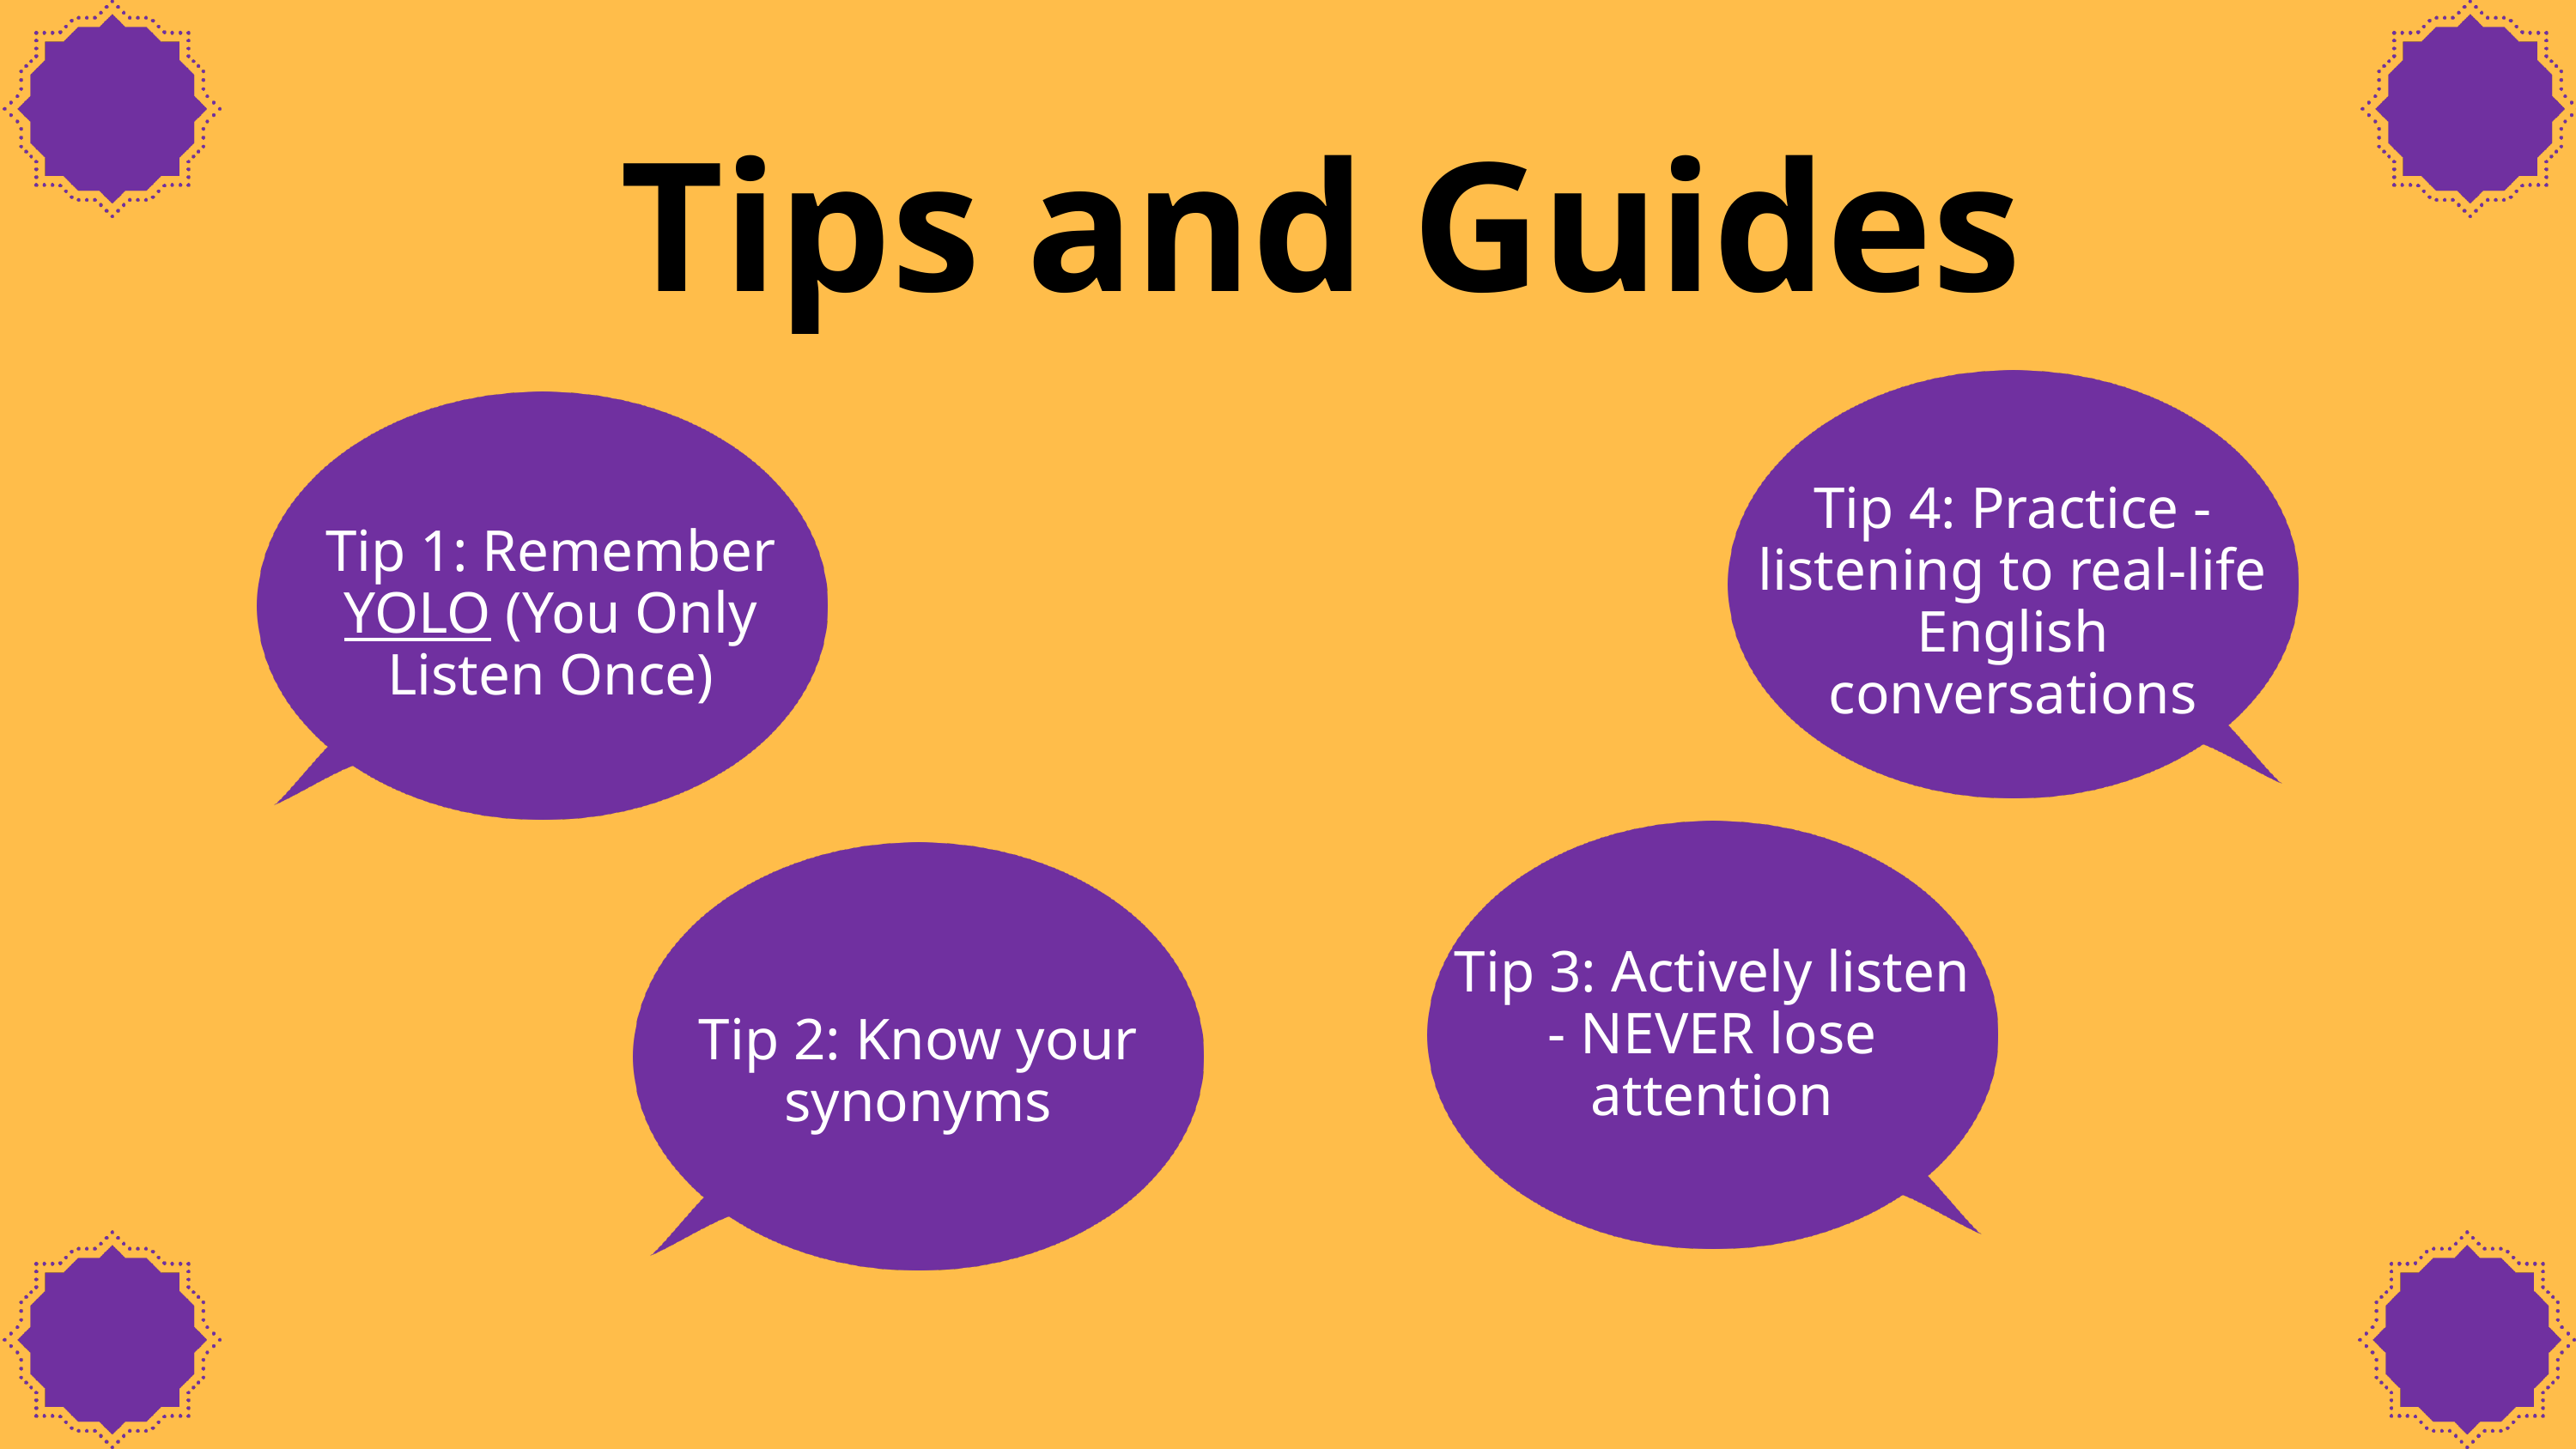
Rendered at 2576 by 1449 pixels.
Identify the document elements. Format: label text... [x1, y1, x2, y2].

picture [3, 0, 222, 219]
picture [3, 1230, 222, 1449]
picture [2360, 0, 2576, 219]
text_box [1728, 369, 2299, 798]
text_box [257, 391, 828, 820]
picture [2357, 1230, 2576, 1449]
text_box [633, 841, 1204, 1270]
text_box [1427, 820, 1998, 1249]
text_box Tips and Guides [214, 112, 2427, 328]
